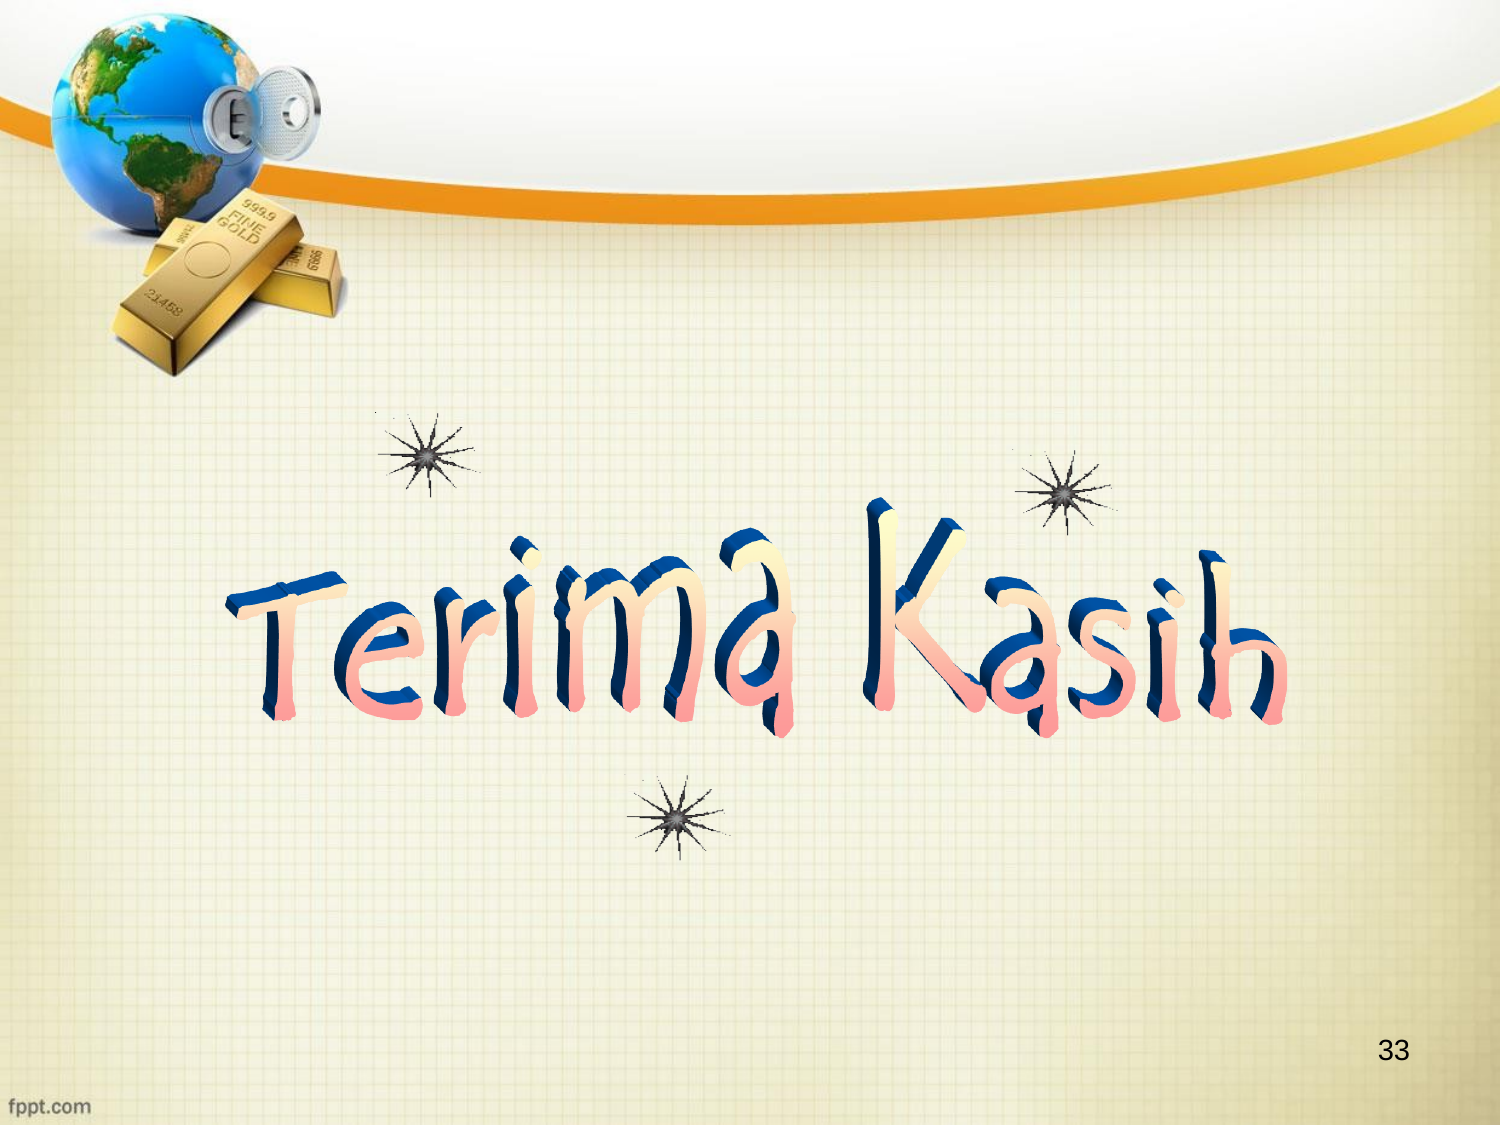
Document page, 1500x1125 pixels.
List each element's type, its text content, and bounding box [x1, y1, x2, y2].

slide_number 33 [1371, 1031, 1417, 1125]
picture [0, 0, 1500, 1125]
